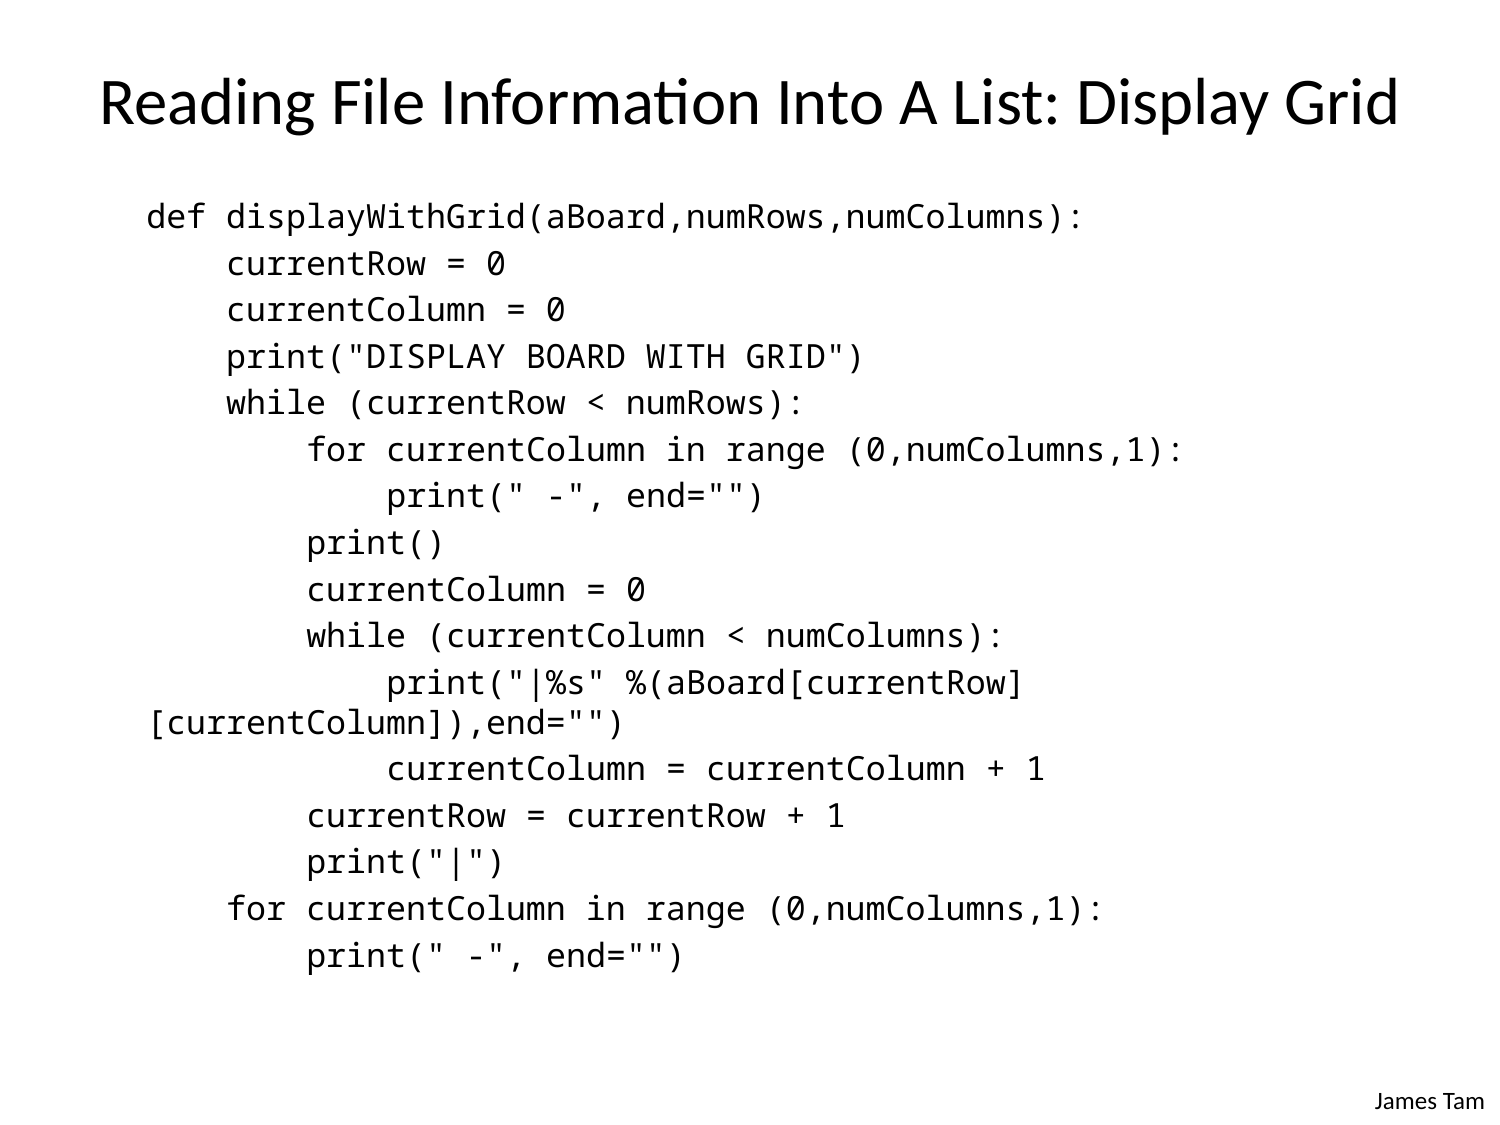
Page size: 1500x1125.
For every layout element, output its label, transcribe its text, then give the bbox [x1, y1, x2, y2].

title Reading File Information Into A List: Display Grid [75, 45, 1425, 150]
list def displayWithGrid(aBoard,numRows,numColumns): currentRow = 0 currentColumn = 0 print("DISPLAY BOARD WITH GRID") while (currentRow < numRows): for currentColumn in range (0,numColumns,1): print(" -", end="") print() currentColumn = 0 while (currentColumn < numColumns): print("|%s" %(aBoard[currentRow][currentColumn]),end="") currentColumn = currentColumn + 1 currentRow = currentRow + 1 print("|") for currentColumn in range (0,numColumns,1): print(" -", end="") [75, 187, 1425, 1075]
